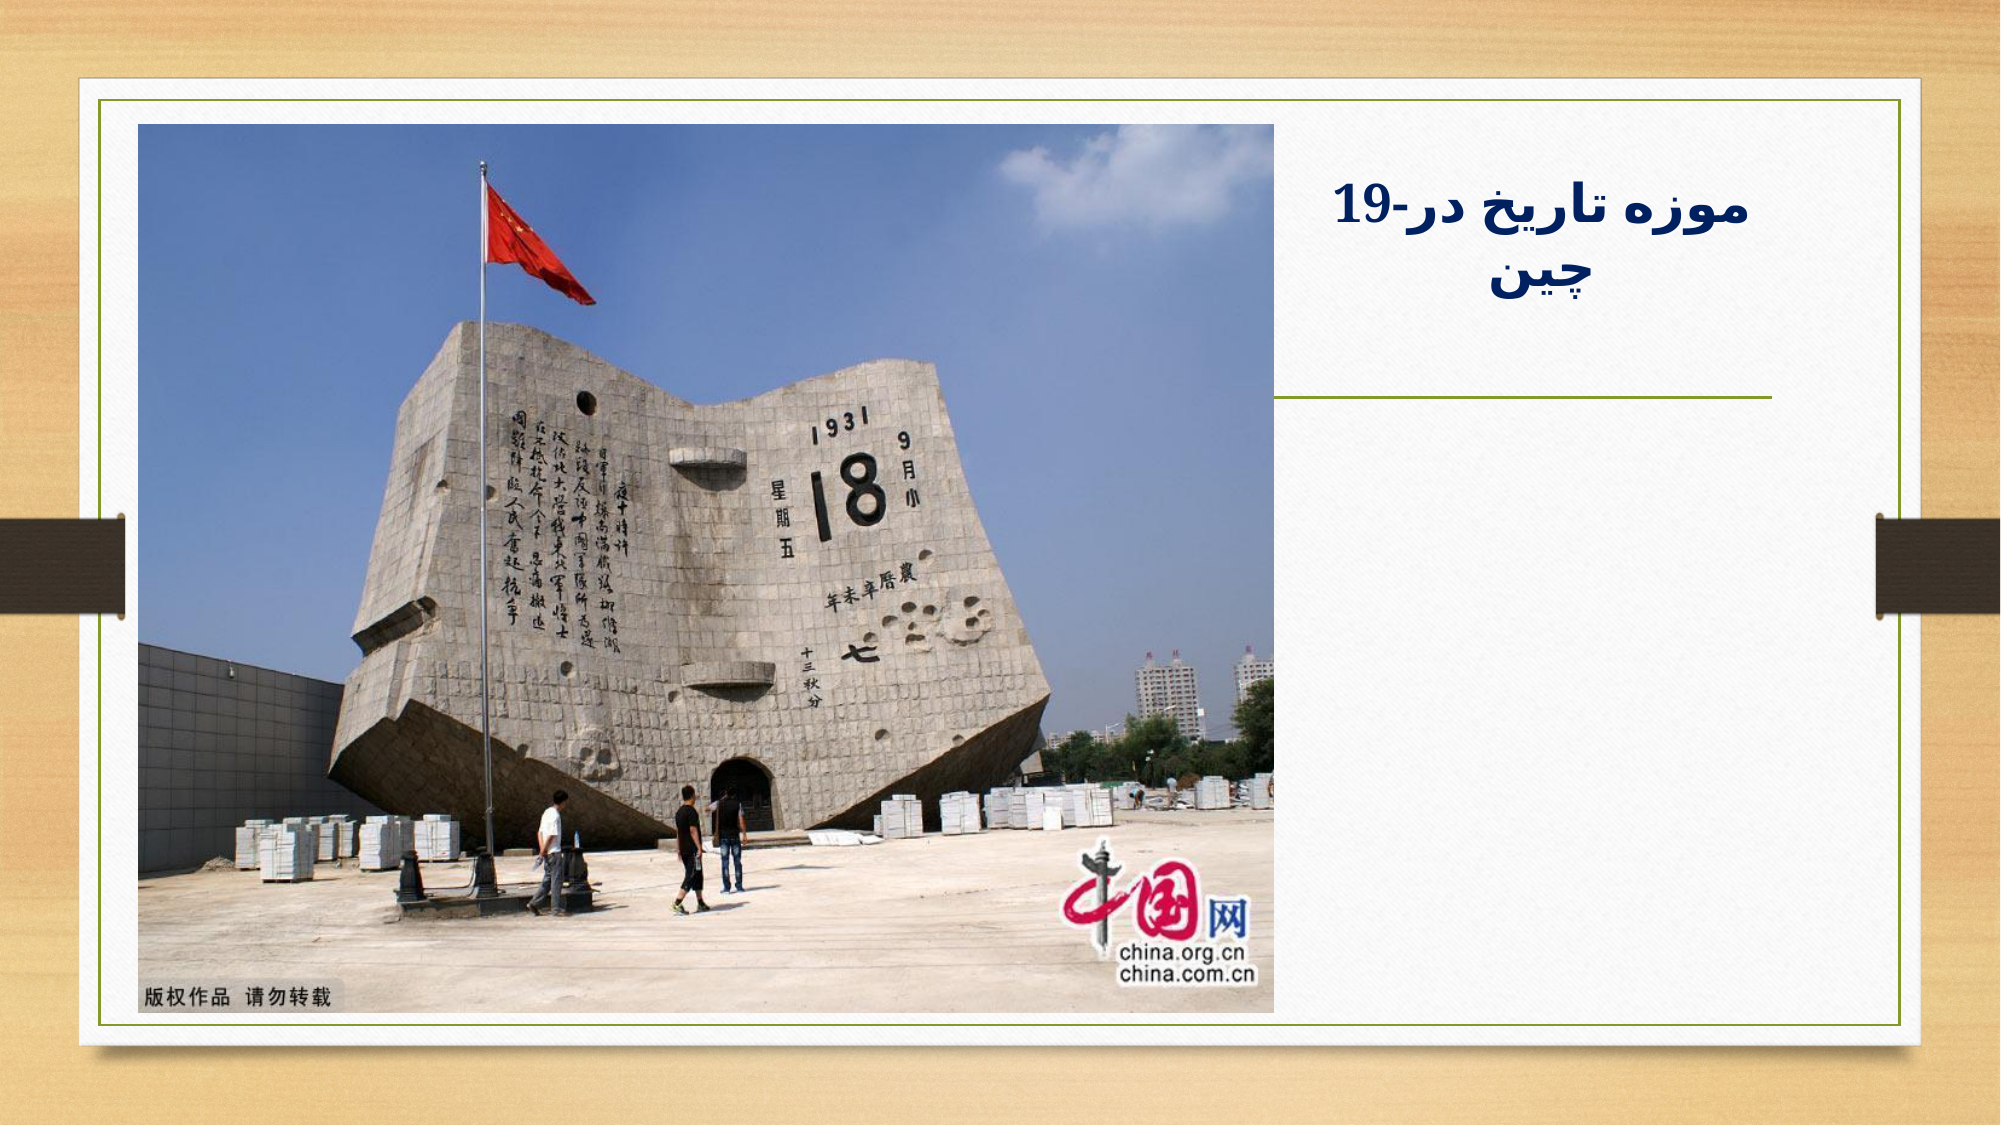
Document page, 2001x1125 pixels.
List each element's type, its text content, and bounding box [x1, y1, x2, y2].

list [138, 124, 1275, 1014]
picture [0, 0, 2001, 1125]
title 19-موزه تاریخ در چین [1296, 161, 1788, 375]
